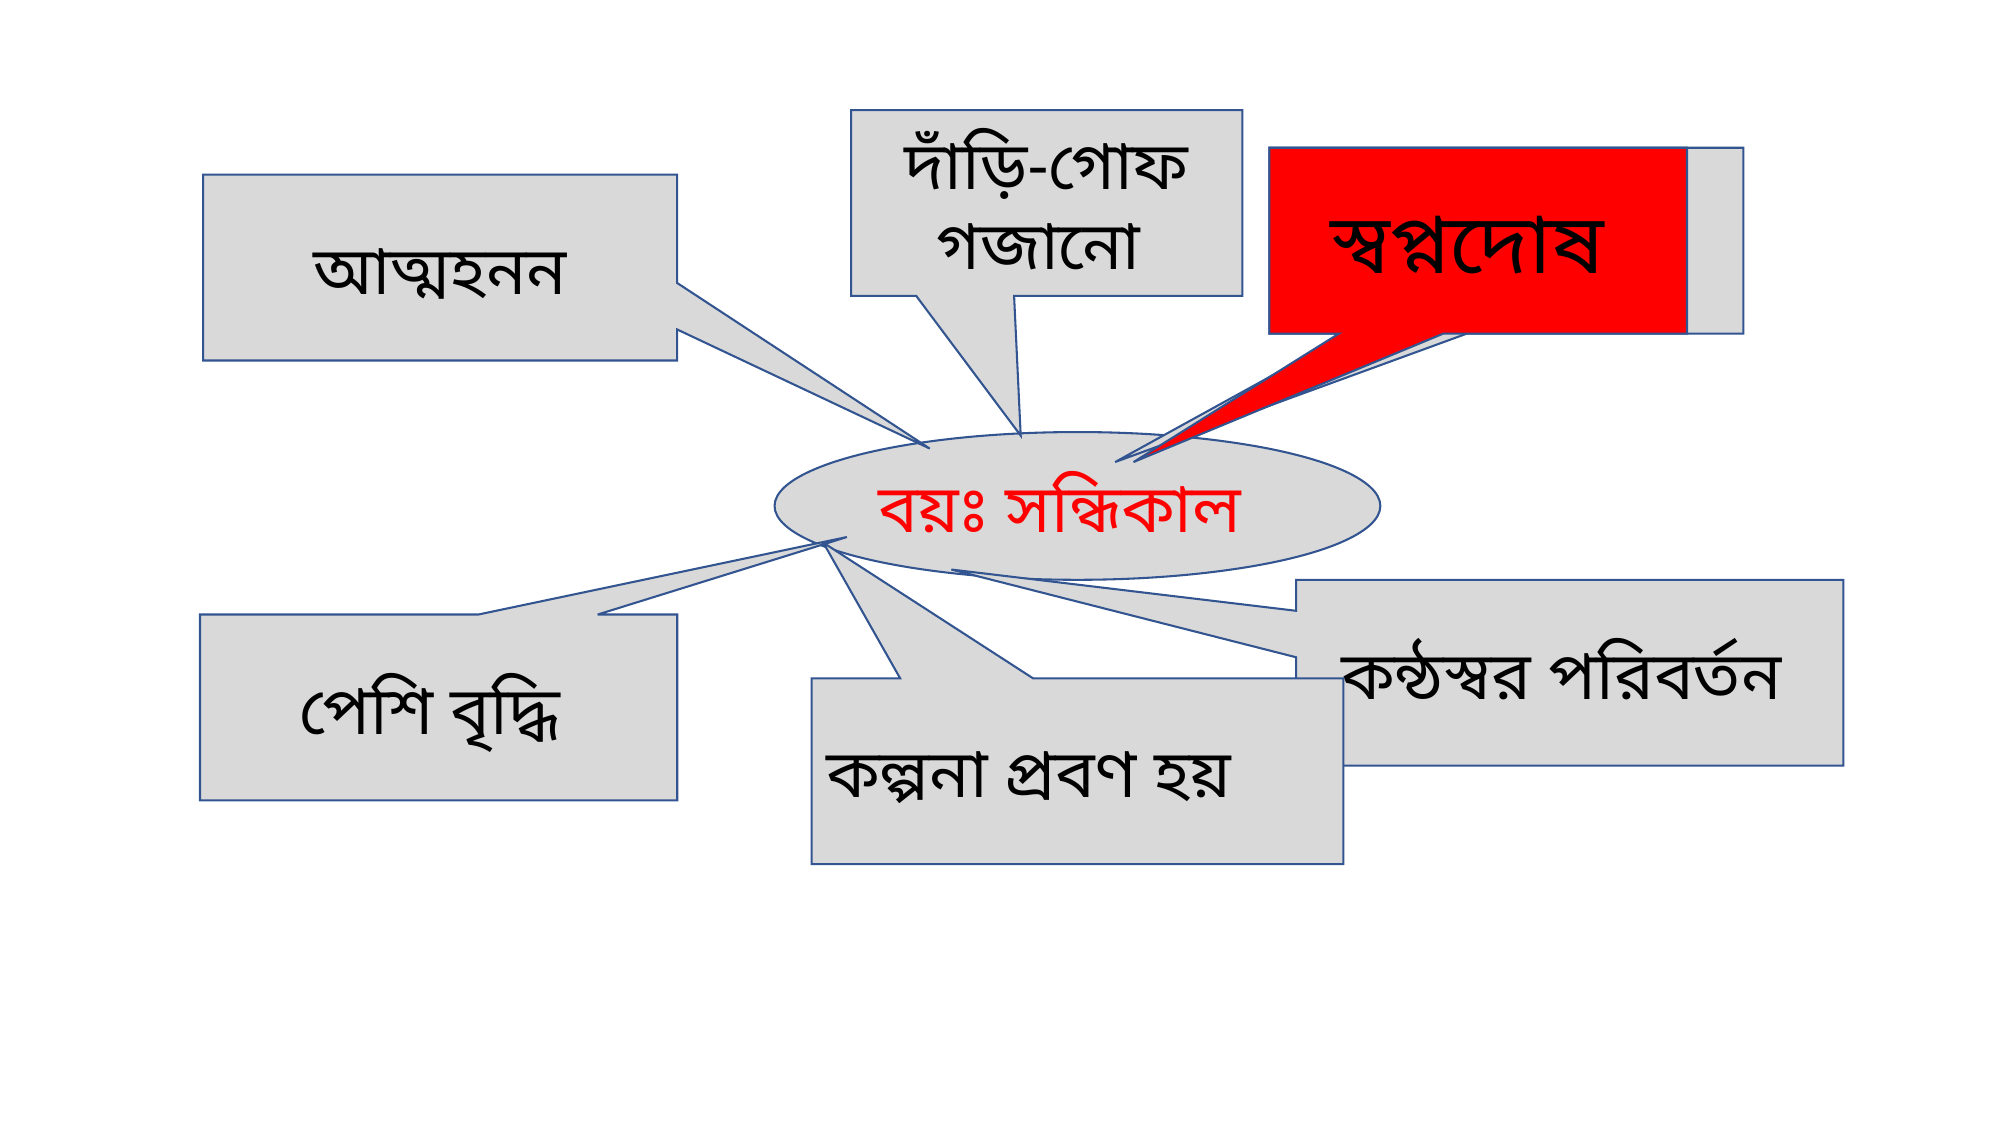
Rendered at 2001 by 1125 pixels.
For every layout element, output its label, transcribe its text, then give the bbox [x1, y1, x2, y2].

text_box কন্ঠস্বর পরিবর্তন [951, 568, 1845, 767]
text_box স্বপ্নদোষ [1133, 146, 1689, 464]
text_box স্বপ্নদোষ [1114, 381, 1259, 464]
text_box বয়ঃ সন্ধিকাল [773, 431, 1382, 581]
text_box স্বপ্নদোষ [1689, 146, 1745, 335]
text_box স্বপ্নদোষ [1284, 335, 1467, 402]
text_box দাঁড়ি-গোফ গজানো [850, 109, 1244, 439]
text_box কল্পনা প্রবণ হয় [810, 541, 1345, 866]
text_box পেশি বৃদ্ধি [198, 536, 848, 802]
text_box আত্মহনন [202, 173, 931, 450]
